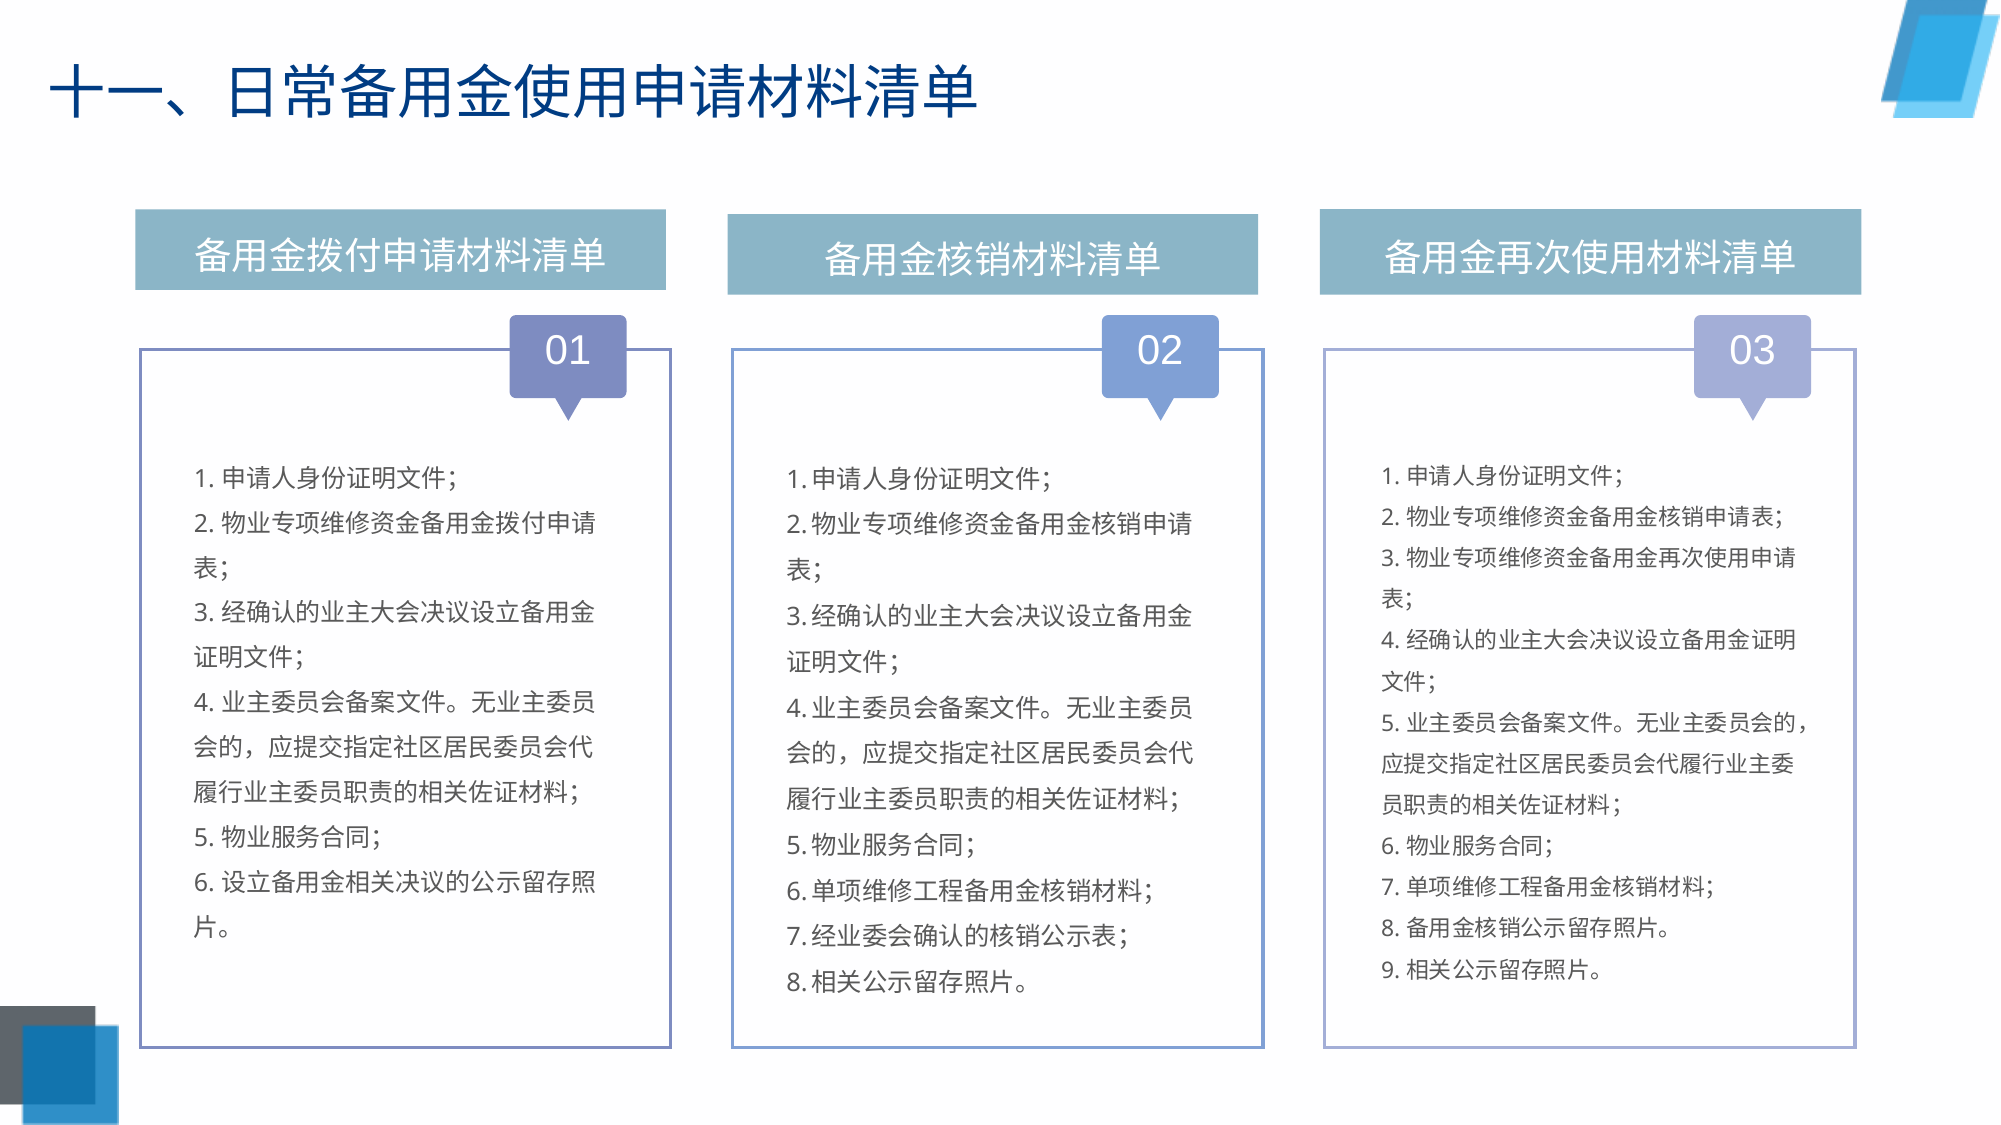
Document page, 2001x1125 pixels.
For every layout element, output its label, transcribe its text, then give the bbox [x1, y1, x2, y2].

text_box 03 [1693, 314, 1813, 423]
text_box 02 [1100, 314, 1220, 423]
text_box [139, 348, 672, 1048]
text_box 1.申请人身份证明文件； 2.物业专项维修资金备用金核销申请表； 3.经确认的业主大会决议设立备用金证明文件； 4.业主委员会备案文件。无业主委员会的，应提交指定社区居民委员会代履行业主委员职责的相关佐证材料； 5.物业服务合同； 6.单项维修工程备用金核销材料； 7.经业委会确认的核销公示表； 8.相关公示留存照片。 [771, 439, 1219, 1019]
text_box 01 [508, 314, 628, 423]
text_box [731, 348, 1264, 1048]
text_box 十一、日常备用金使用申请材料清单 [32, 25, 1311, 166]
text_box [1324, 348, 1856, 1048]
text_box 1.申请人身份证明文件； 2.物业专项维修资金备用金核销申请表； 3.物业专项维修资金备用金再次使用申请表； 4.经确认的业主大会决议设立备用金证明文件； 5.业主委员会备案文件。无业主委员会的，应提交指定社区居民委员会代履行业主委员职责的相关佐证材料； 6.物业服务合同； 7.单项维修工程备用金核销材料； 8.备用金核销公示留存照片。 9.相关公示留存照片。 [1366, 439, 1814, 1033]
text_box 1.申请人身份证明文件； 2.物业专项维修资金备用金拨付申请表； 3.经确认的业主大会决议设立备用金证明文件； 4.业主委员会备案文件。无业主委员会的，应提交指定社区居民委员会代履行业主委员职责的相关佐证材料； 5.物业服务合同； 6.设立备用金相关决议的公示留存照片。 [179, 439, 627, 1066]
picture [0, 1006, 119, 1125]
text_box 备用金再次使用材料清单 [1319, 208, 1862, 296]
picture [1881, 0, 2000, 119]
text_box 备用金拨付申请材料清单 [134, 208, 667, 291]
text_box 备用金核销材料清单 [727, 213, 1259, 296]
